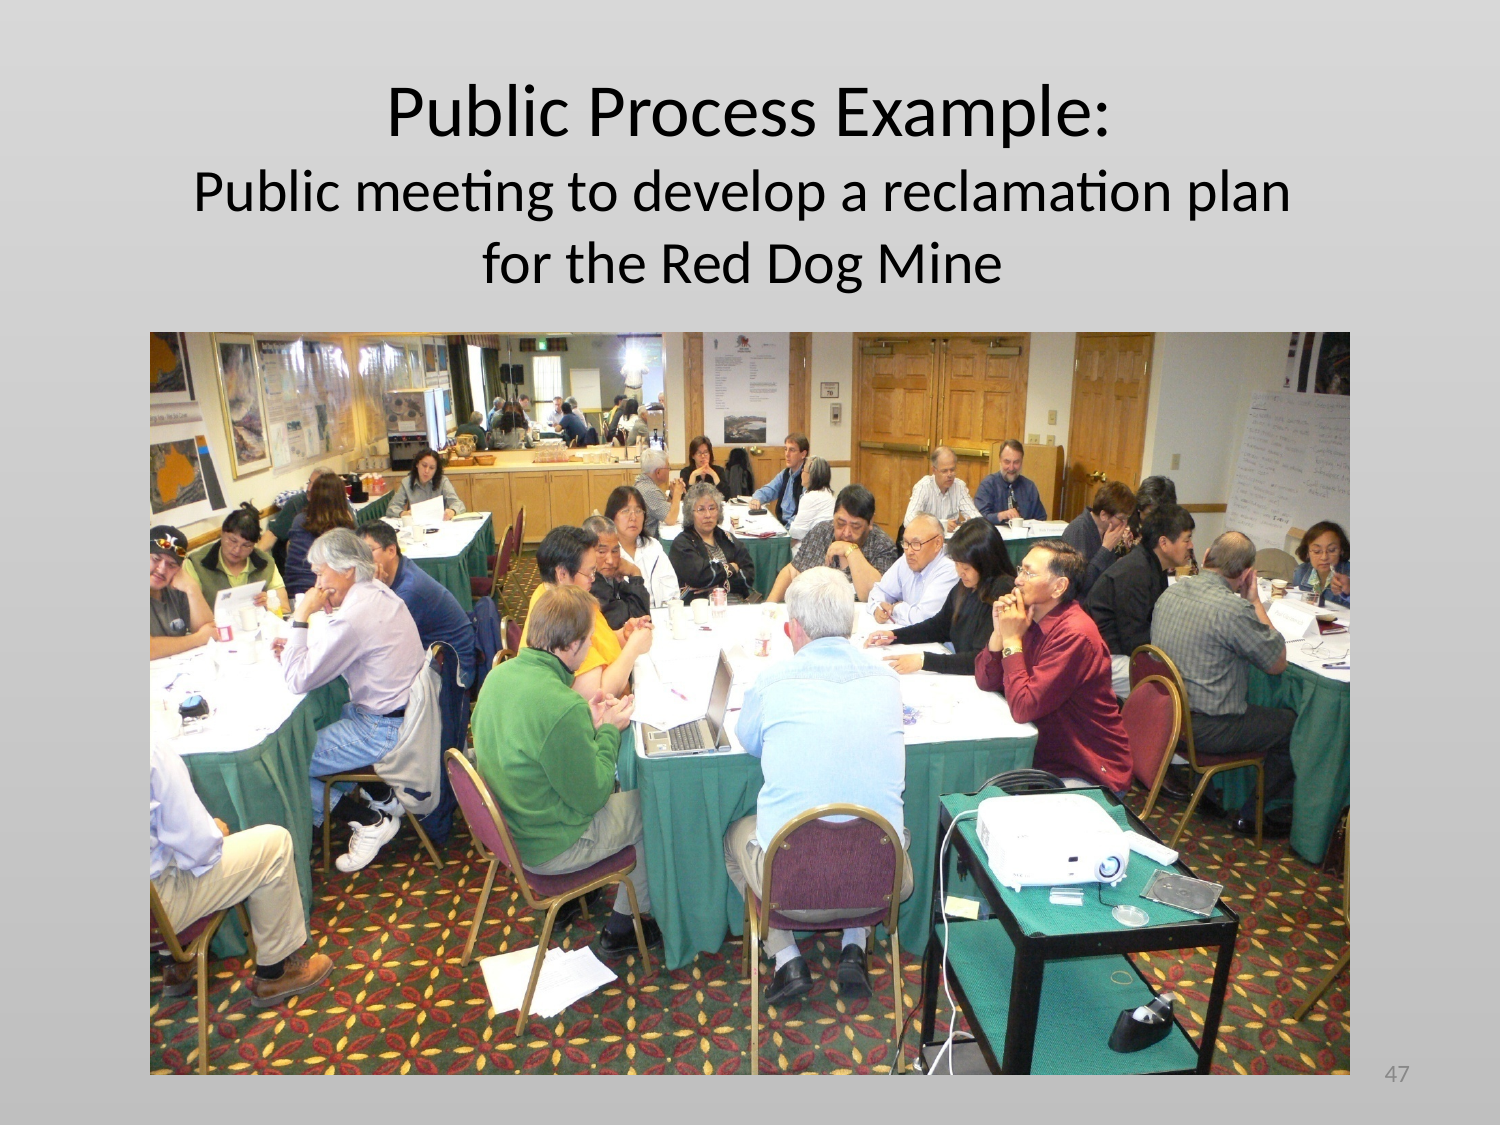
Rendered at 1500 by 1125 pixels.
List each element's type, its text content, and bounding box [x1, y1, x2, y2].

slide_number ‹#› [1074, 1042, 1425, 1103]
title Public Process Example: Public meeting to develop a reclamation plan for the Red Dog Mine [75, 45, 1425, 313]
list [149, 332, 1351, 1076]
